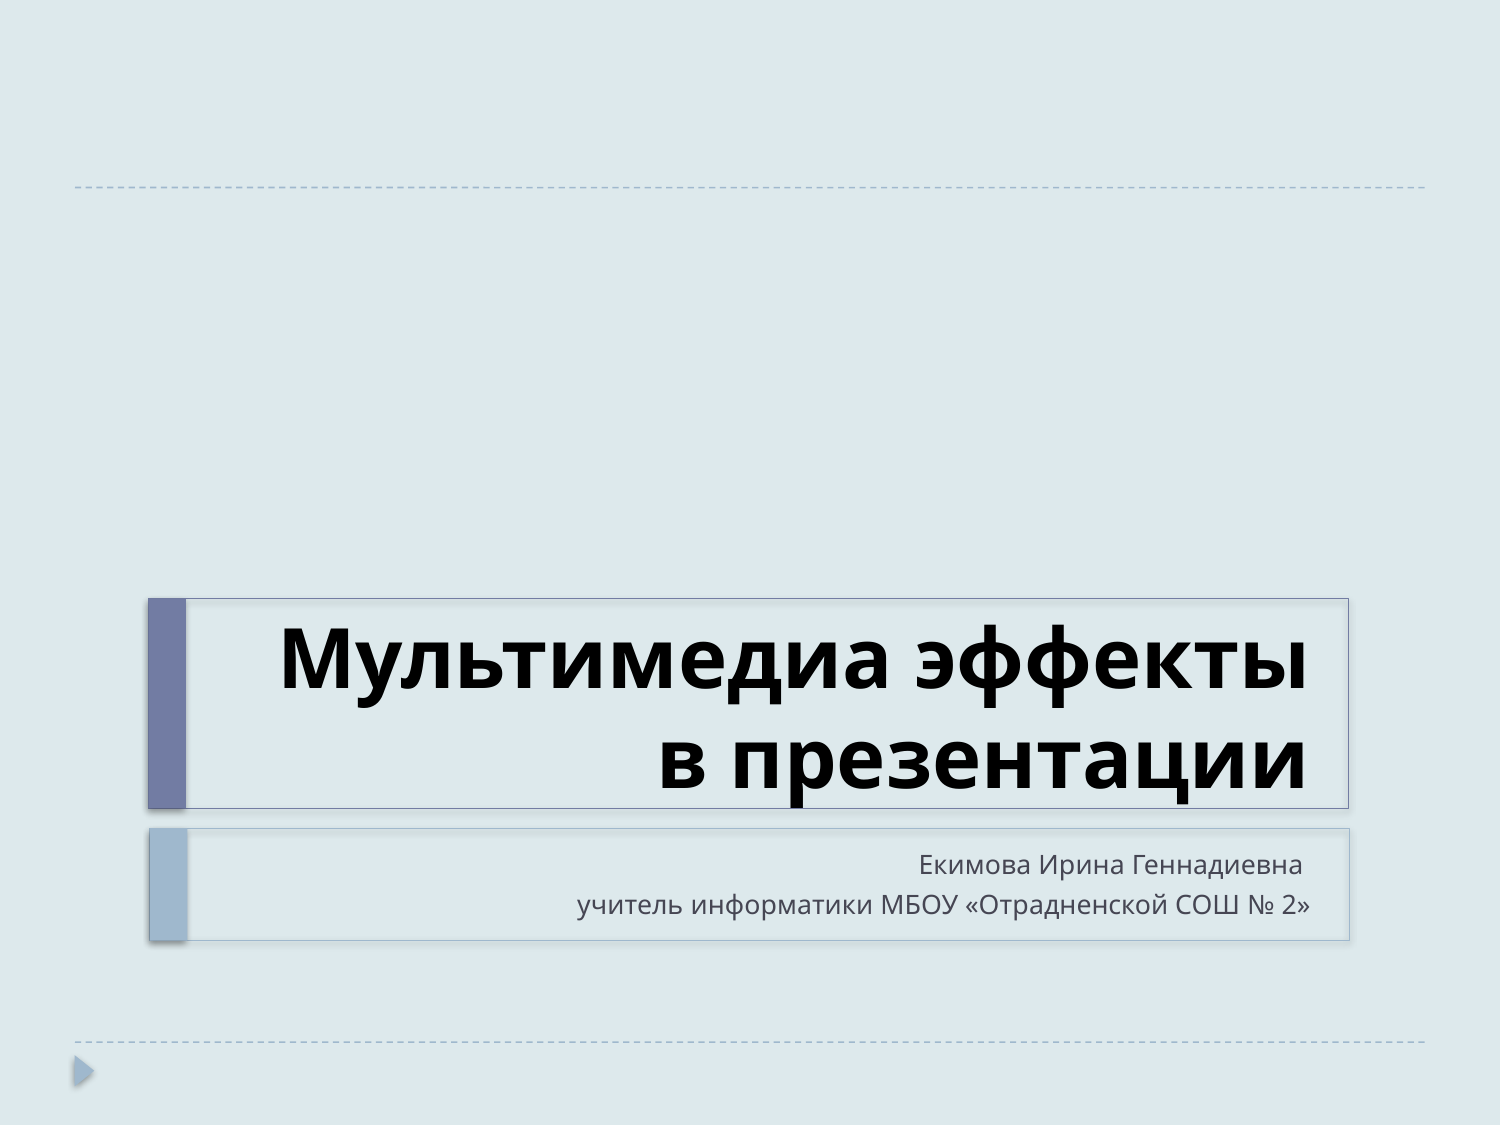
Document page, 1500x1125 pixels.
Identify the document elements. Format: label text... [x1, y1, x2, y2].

title Мультимедиа эффекты в презентации [200, 597, 1325, 761]
subtitle Екимова Ирина Геннадиевна учитель информатики МБОУ «Отрадненской СОШ № 2» [200, 840, 1325, 929]
